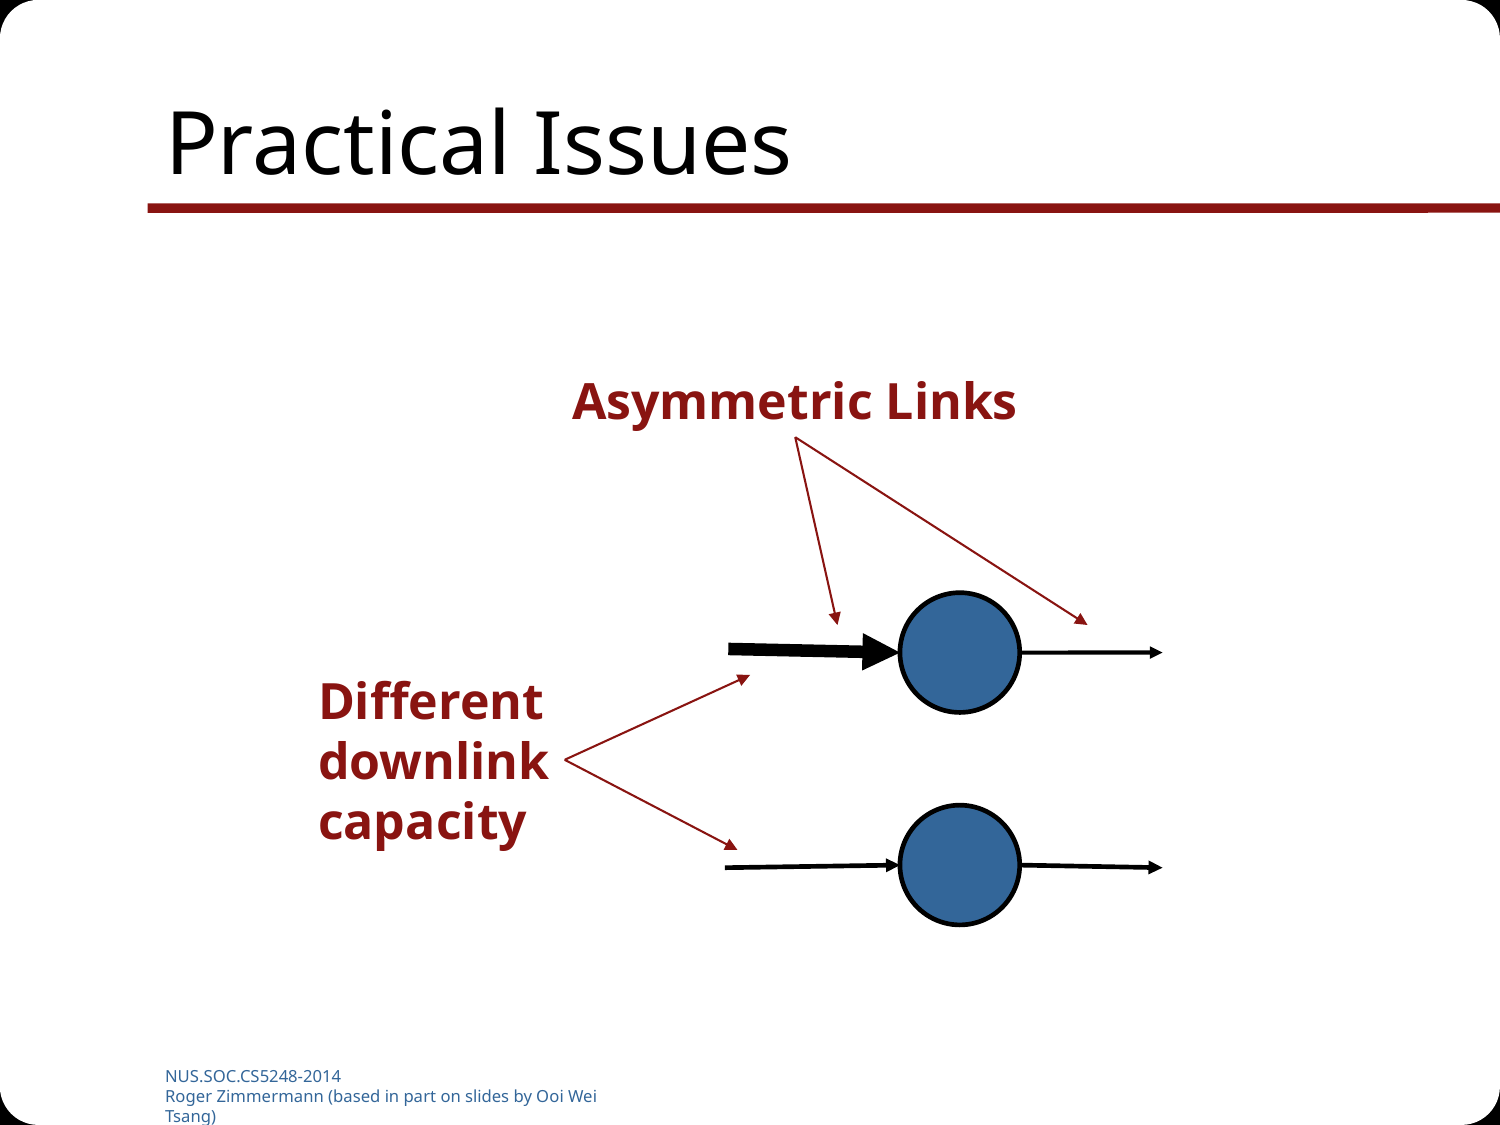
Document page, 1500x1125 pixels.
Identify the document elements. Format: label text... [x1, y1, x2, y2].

text_box Asymmetric Links [557, 362, 1033, 438]
title Practical Issues [149, 45, 1426, 234]
slide_number NUS.SOC.CS5248-2014 Roger Zimmermann (based in part on slides by Ooi Wei Tsang) [149, 1058, 549, 1101]
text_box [299, 662, 751, 858]
footer [549, 1024, 1038, 1101]
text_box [794, 437, 1088, 626]
text_box [900, 635, 1020, 713]
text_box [728, 648, 898, 653]
text_box [899, 805, 1020, 925]
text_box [1021, 864, 1163, 868]
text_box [724, 864, 898, 868]
